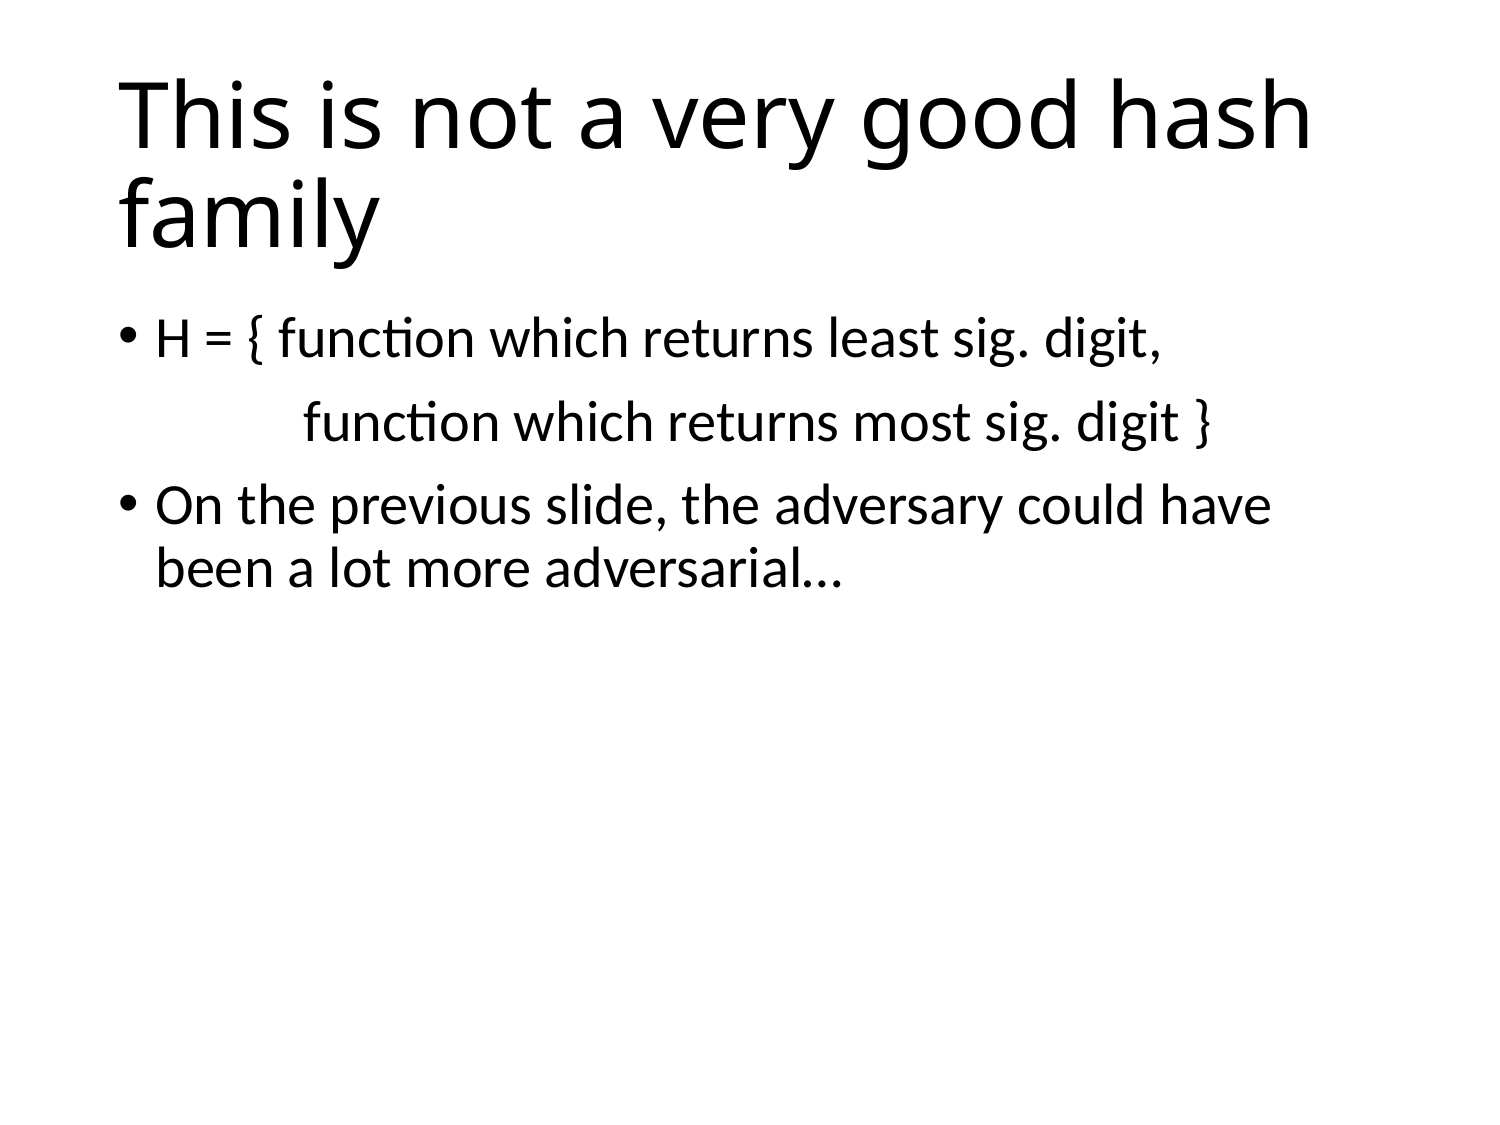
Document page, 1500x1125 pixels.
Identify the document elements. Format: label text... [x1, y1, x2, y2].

title This is not a very good hash family [103, 59, 1397, 278]
list H = { function which returns least sig. digit, function which returns most sig. digit } On the previous slide, the adversary could have been a lot more adversarial… [103, 299, 1397, 1014]
